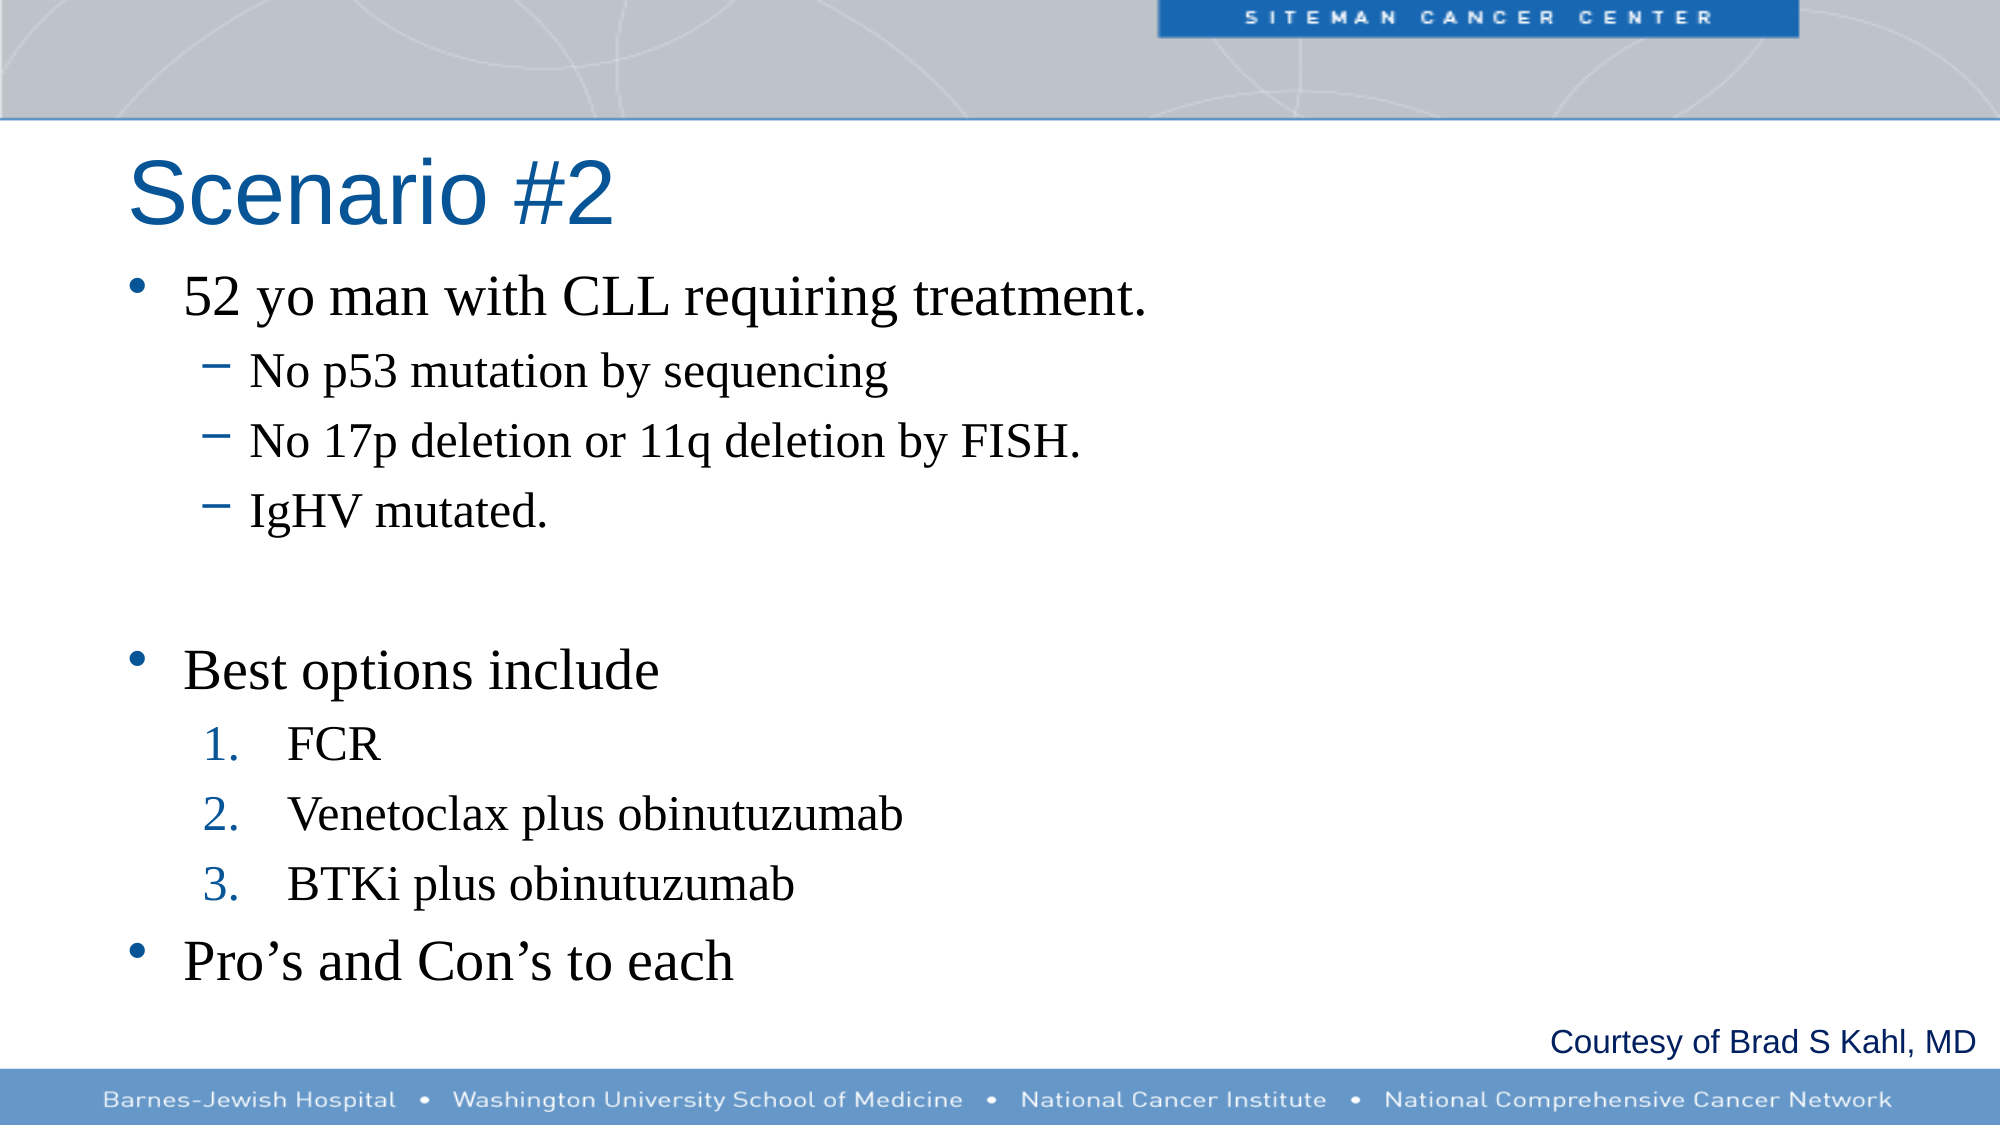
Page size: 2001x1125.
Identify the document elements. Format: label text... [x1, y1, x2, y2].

title Scenario #2 [112, 125, 1463, 238]
text_box Courtesy of Brad S Kahl, MD [1535, 1012, 1993, 1068]
picture [0, 1067, 2000, 1125]
picture [0, 0, 2000, 125]
list 52 yo man with CLL requiring treatment. No p53 mutation by sequencing No 17p deletion or 11q deletion by FISH. IgHV mutated. Best options include FCR Venetoclax plus obinutuzumab BTKi plus obinutuzumab Pro’s and Con’s to each [112, 249, 1463, 1050]
